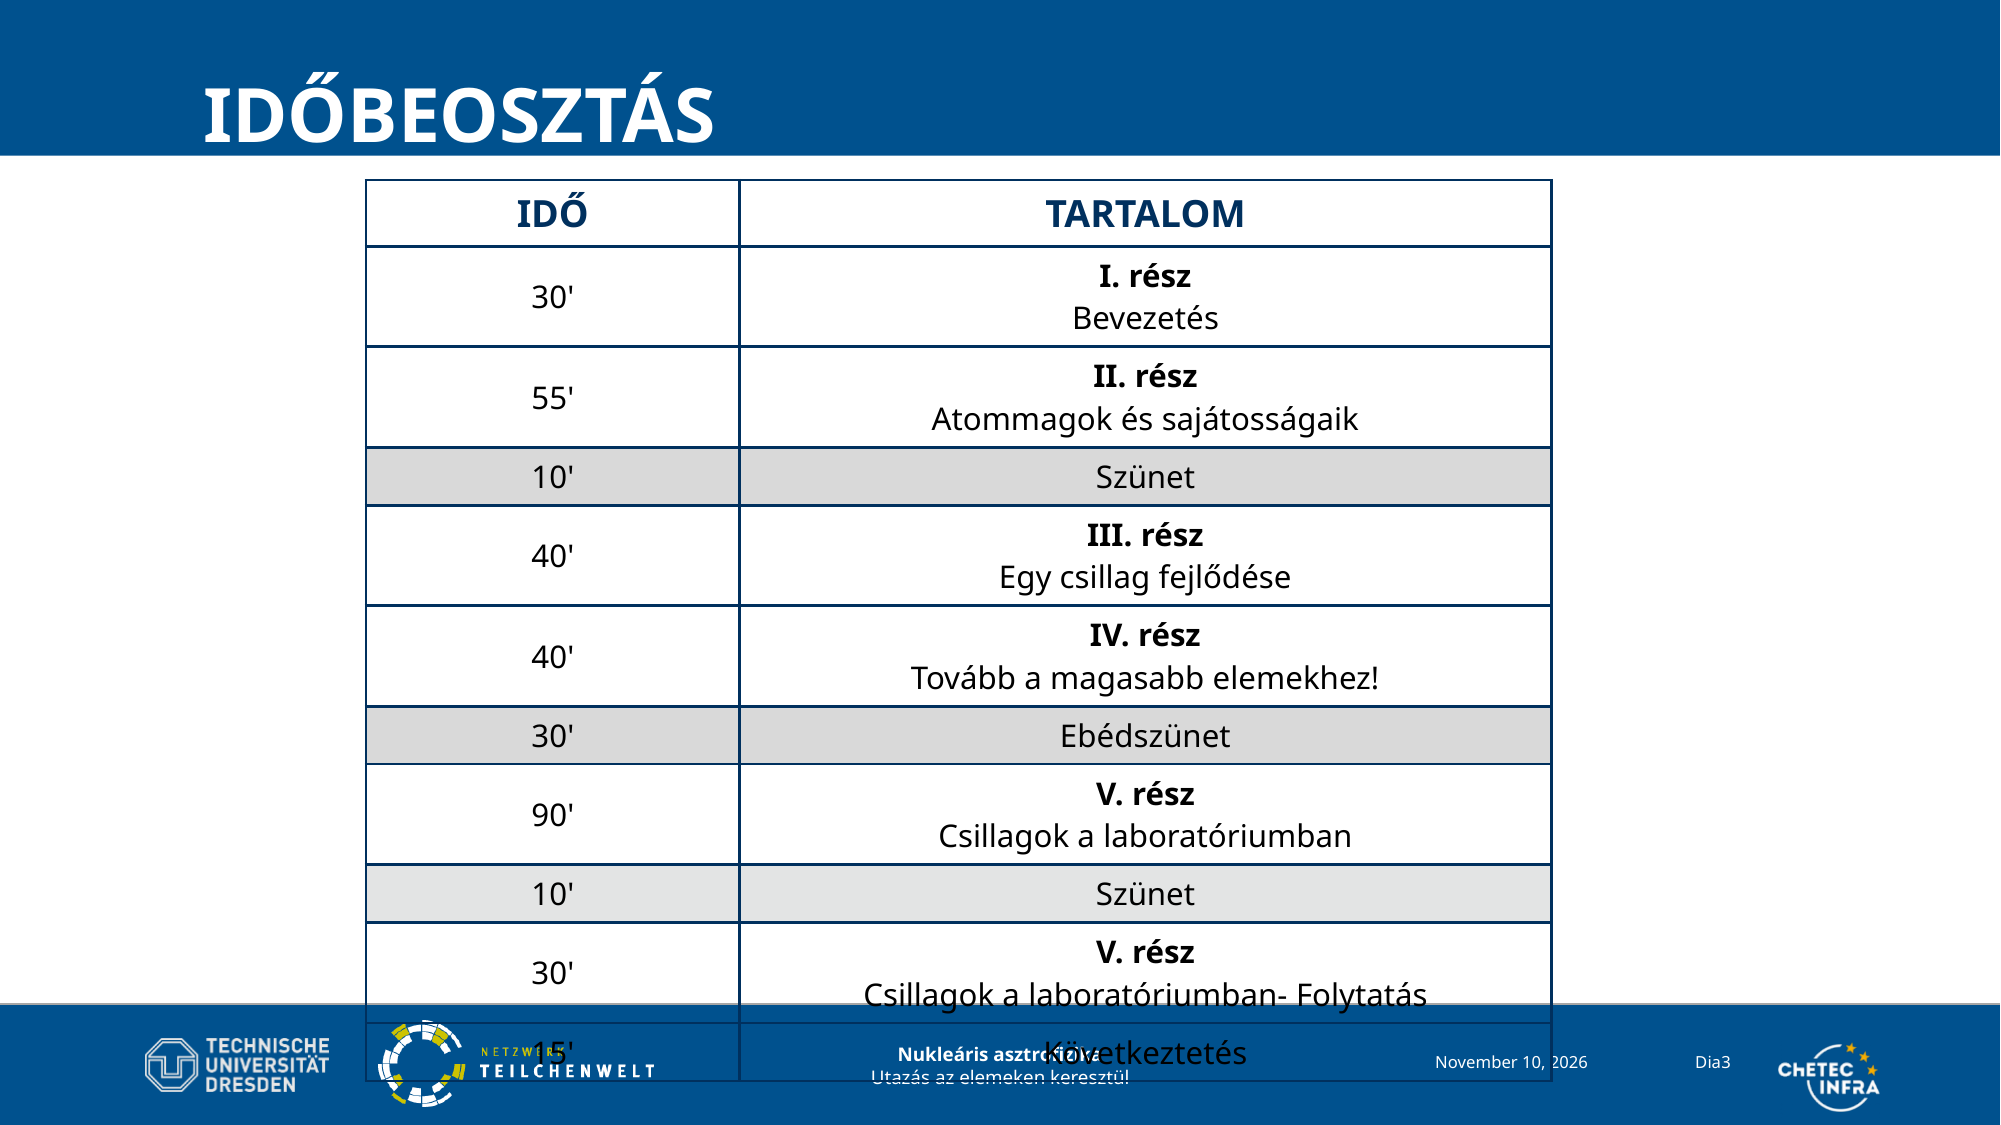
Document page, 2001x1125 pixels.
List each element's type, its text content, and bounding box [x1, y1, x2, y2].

table_cell 30' [367, 248, 738, 345]
table_cell 30' [367, 924, 738, 1022]
table_cell V. rész Csillagok a laboratóriumban [741, 765, 1550, 863]
picture [1778, 1033, 1880, 1121]
table_header Idő [367, 181, 738, 245]
table_cell 40' [367, 507, 738, 604]
table_cell 30' [367, 708, 738, 763]
table_cell 15' [367, 1024, 738, 1080]
table_cell 10' [367, 866, 738, 921]
table_cell III. rész Egy csillag fejlődése [741, 507, 1550, 604]
table_cell I. rész Bevezetés [741, 248, 1550, 345]
title Időbeosztás [203, 56, 1880, 169]
table_cell Következtetés [741, 1024, 1550, 1080]
table_cell Szünet [741, 449, 1550, 504]
table_cell 10' [367, 449, 738, 504]
table_cell Ebédszünet [741, 708, 1550, 763]
table_cell Szünet [741, 866, 1550, 921]
table_cell 55' [367, 348, 738, 446]
table_cell V. rész Csillagok a laboratóriumban- Folytatás [741, 924, 1550, 1022]
picture [378, 1082, 654, 1107]
table_cell 90' [367, 765, 738, 863]
table_cell 40' [367, 607, 738, 705]
table_cell II. rész Atommagok és sajátosságaik [741, 348, 1550, 446]
table_header Tartalom [741, 181, 1550, 245]
table_cell IV. rész Tovább a magasabb elemekhez! [741, 607, 1550, 705]
